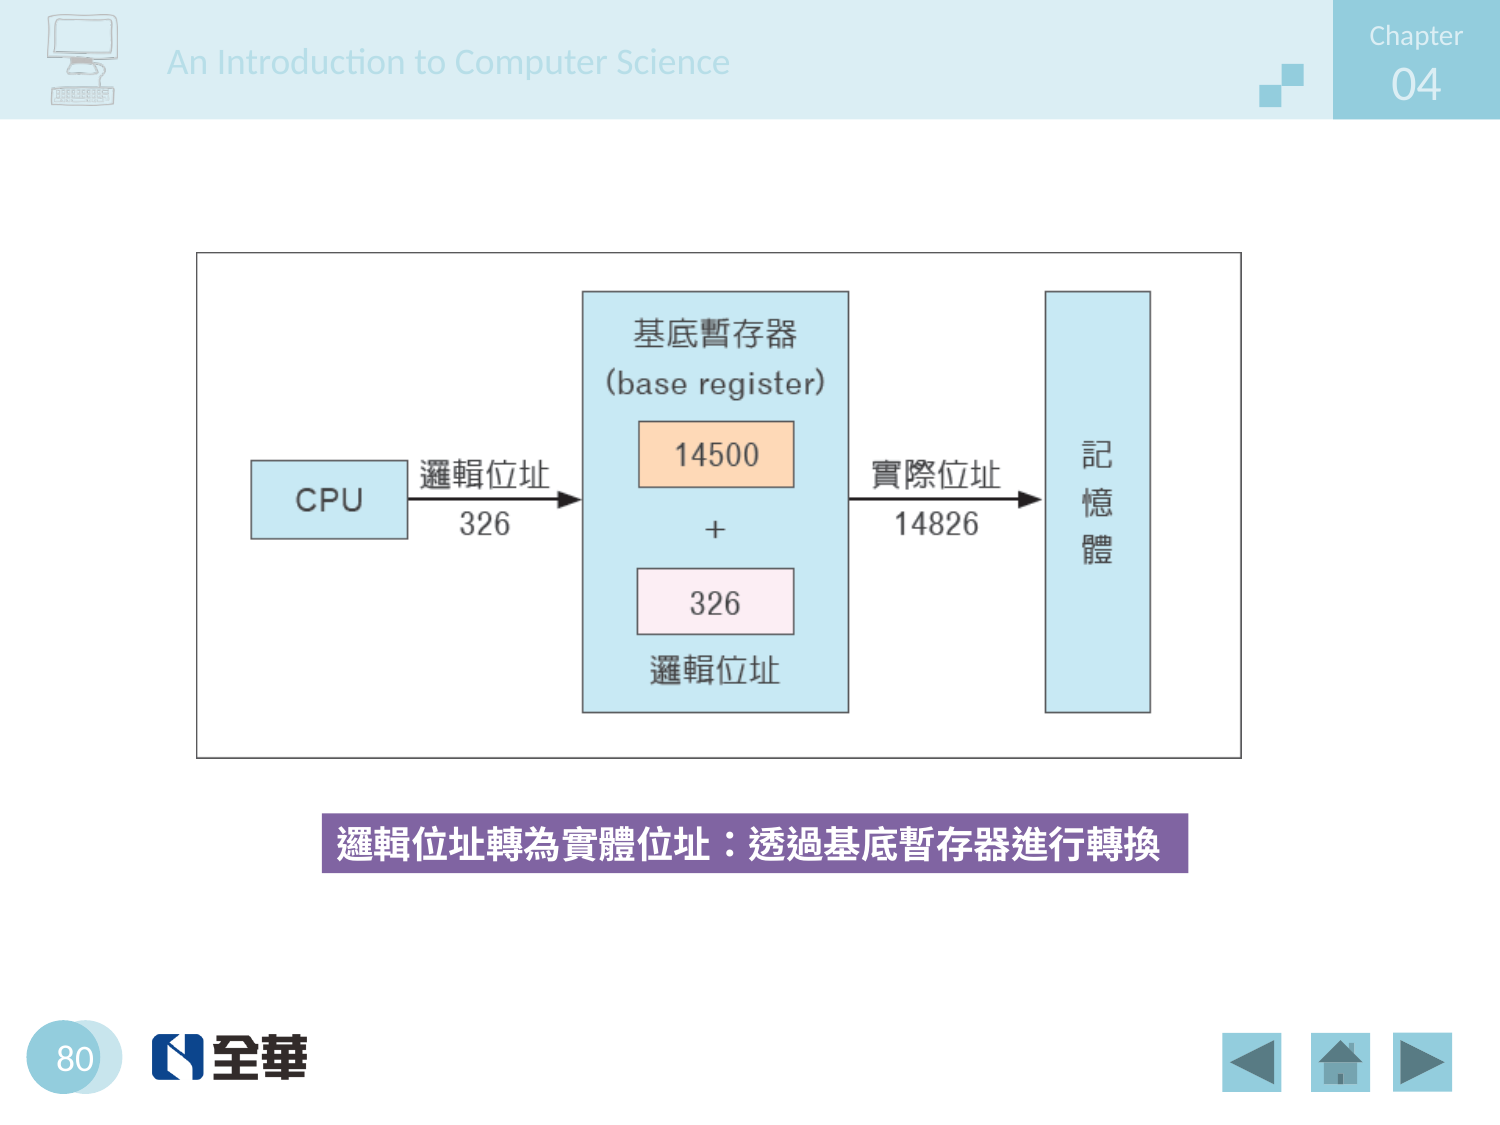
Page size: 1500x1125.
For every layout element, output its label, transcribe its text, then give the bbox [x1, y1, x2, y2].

picture [152, 1034, 307, 1080]
picture [196, 252, 1242, 759]
text_box 邏輯位址轉為實體位址：透過基底暫存器進行轉換 [321, 813, 1189, 874]
picture [47, 14, 118, 106]
